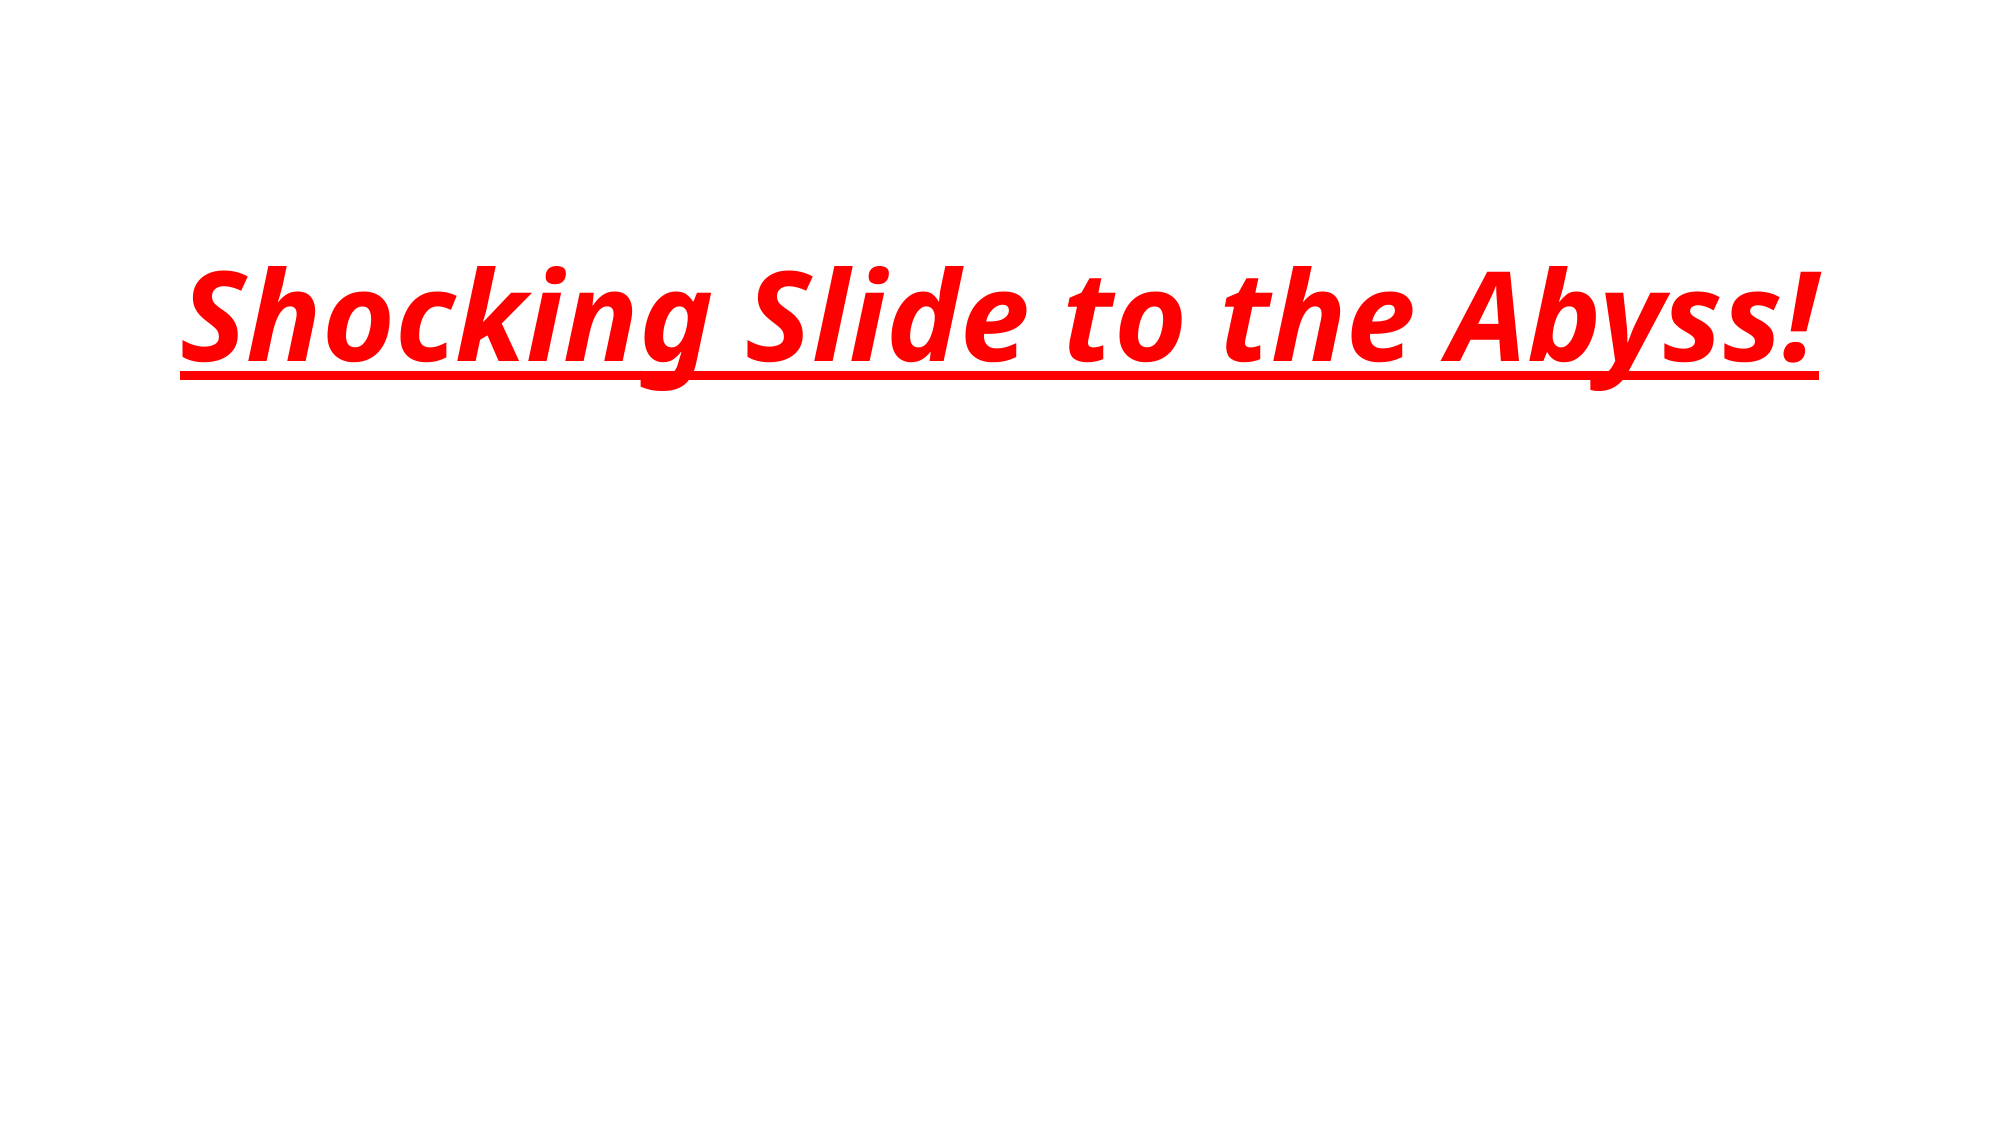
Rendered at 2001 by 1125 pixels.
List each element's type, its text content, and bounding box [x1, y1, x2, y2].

title Shocking Slide to the Abyss! [0, 184, 2000, 396]
